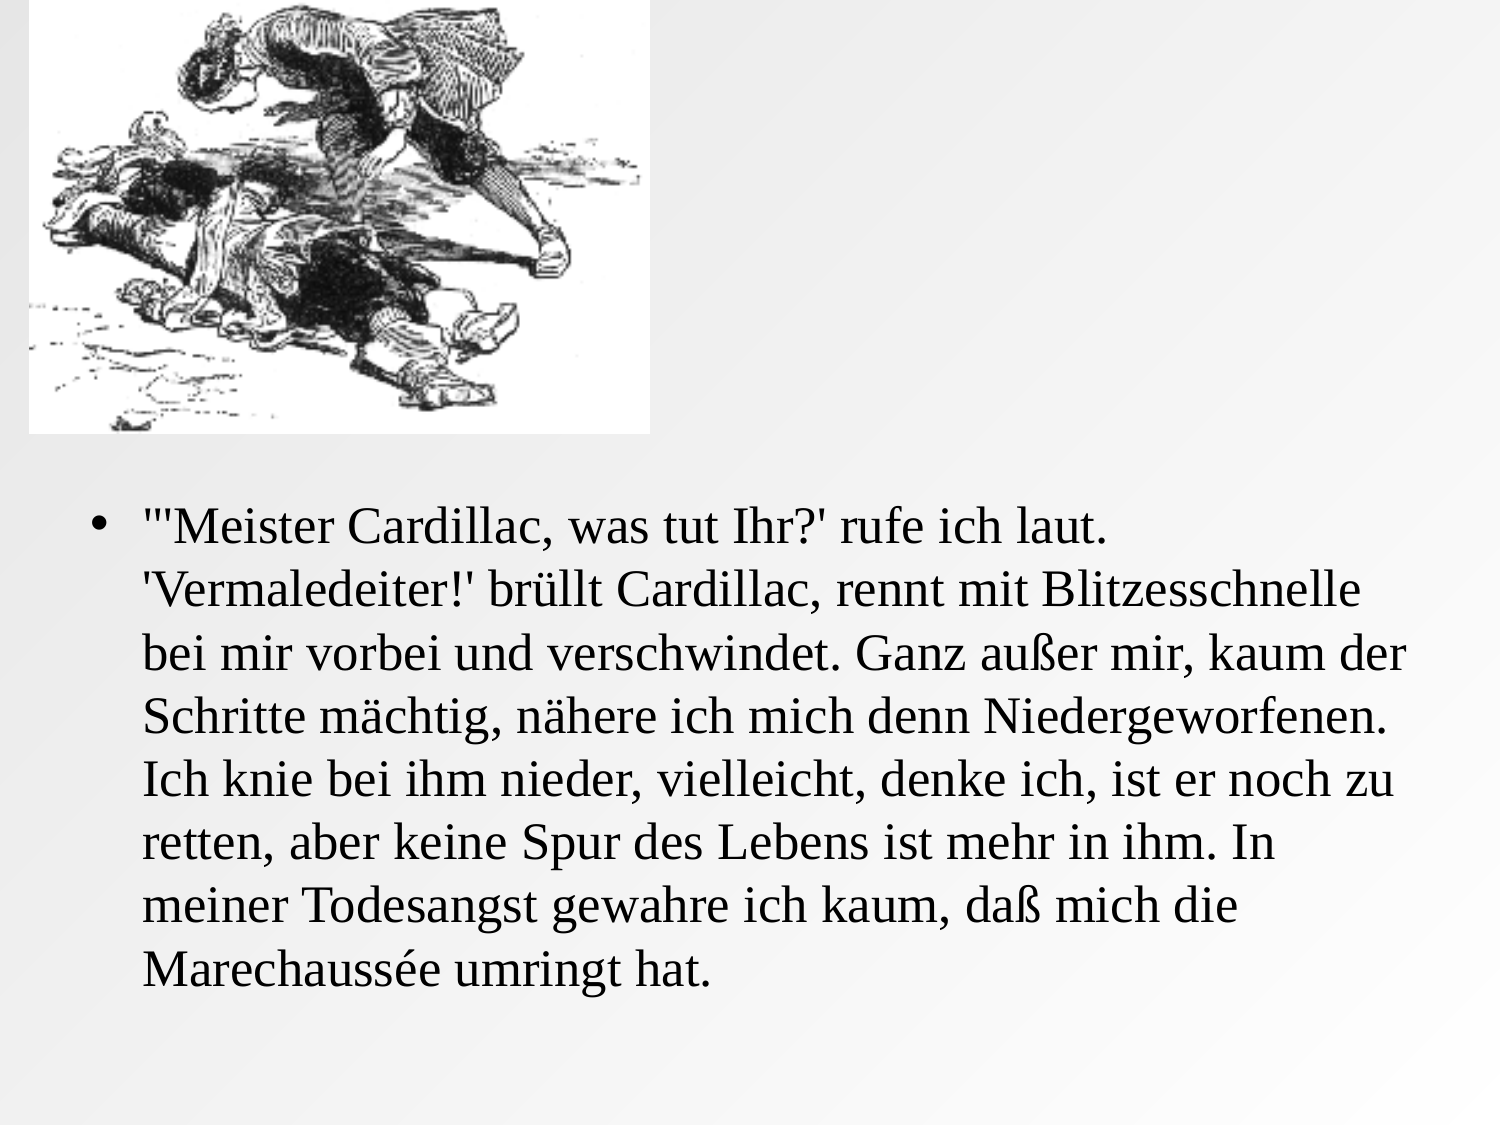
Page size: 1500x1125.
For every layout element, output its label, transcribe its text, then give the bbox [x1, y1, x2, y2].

picture [29, 0, 650, 434]
list "'Meister Cardillac, was tut Ihr?' rufe ich laut. 'Vermaledeiter!' brüllt Cardillac, rennt mit Blitzesschnelle bei mir vorbei und verschwindet. Ganz außer mir, kaum der Schritte mächtig, nähere ich mich denn Niedergeworfenen. Ich knie bei ihm nieder, vielleicht, denke ich, ist er noch zu retten, aber keine Spur des Lebens ist mehr in ihm. In meiner Todesangst gewahre ich kaum, daß mich die Marechaussée umringt hat. [75, 262, 1425, 1005]
